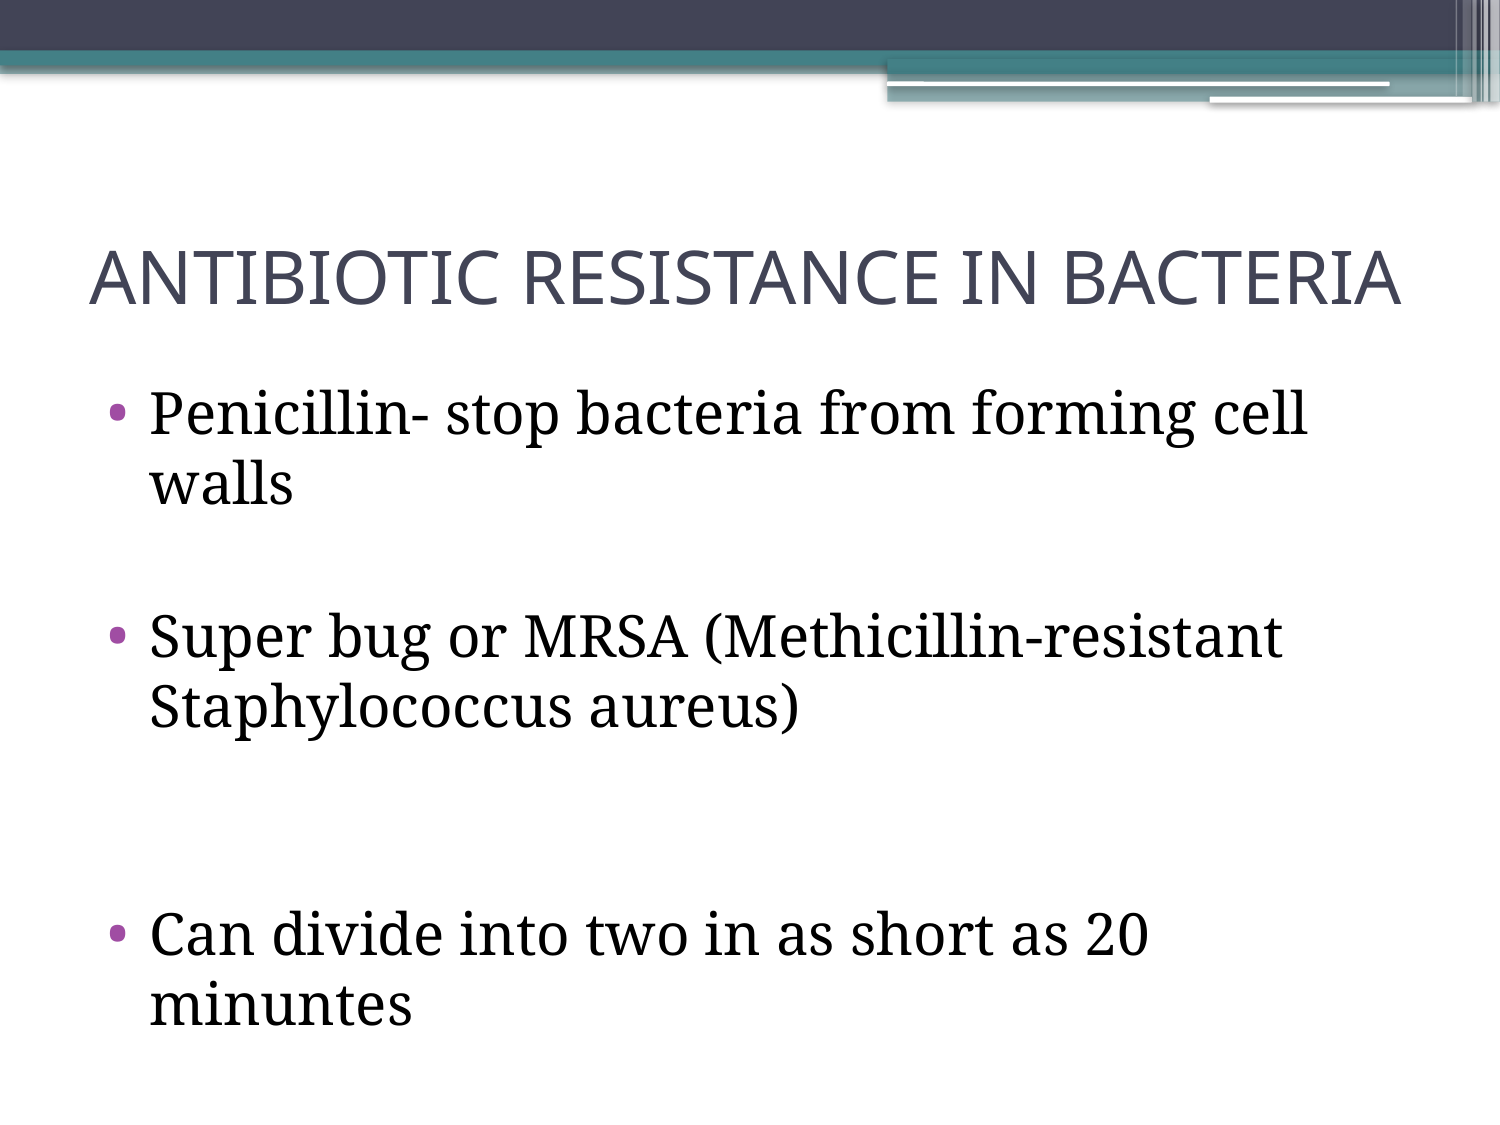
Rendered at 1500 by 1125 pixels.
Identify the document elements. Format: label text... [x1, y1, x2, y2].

list Penicillin- stop bacteria from forming cell walls Super bug or MRSA (Methicillin-resistant Staphylococcus aureus) Can divide into two in as short as 20 minuntes [75, 368, 1425, 1079]
title ANTIBIOTIC RESISTANCE IN BACTERIA [75, 187, 1425, 363]
